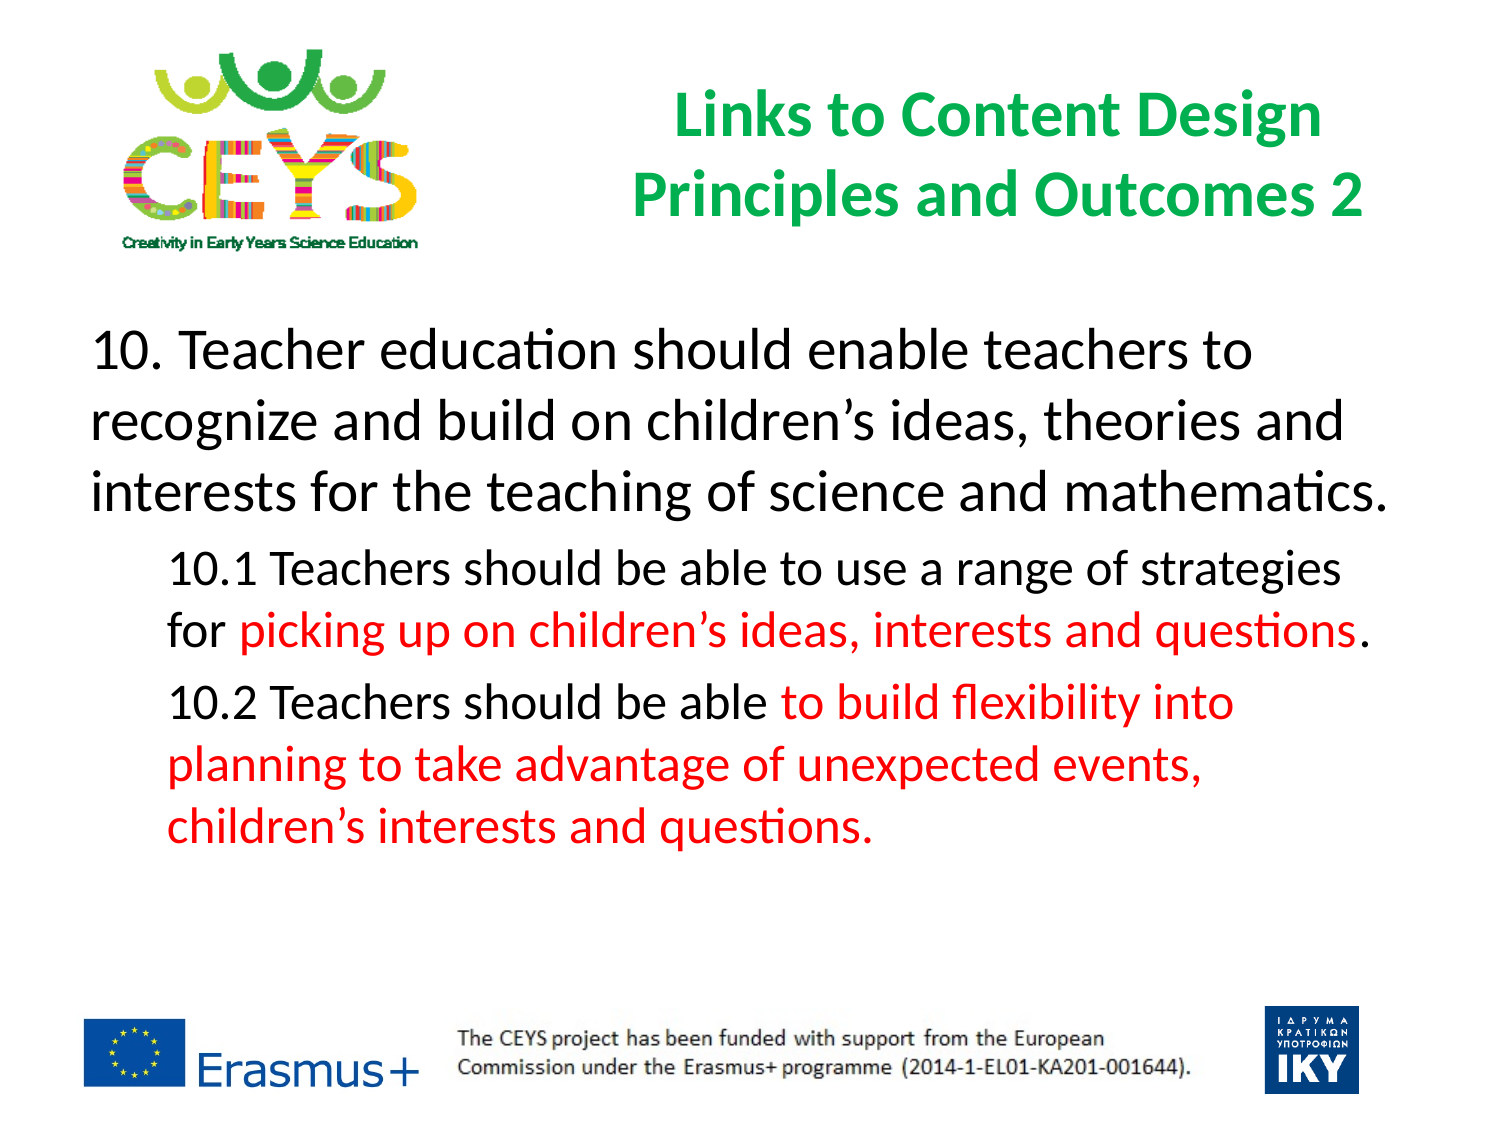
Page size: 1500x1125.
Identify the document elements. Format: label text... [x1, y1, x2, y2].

picture [444, 1008, 1205, 1097]
picture [64, 999, 438, 1106]
title Links to Content Design Principles and Outcomes 2 [572, 45, 1425, 256]
picture [1264, 1005, 1359, 1094]
list 10. Teacher education should enable teachers to recognize and build on children’s ideas, theories and interests for the teaching of science and mathematics. 10.1 Teachers should be able to use a range of strategies for picking up on children’s ideas, interests and questions. 10.2 Teachers should be able to build flexibility into planning to take advantage of unexpected events, children’s interests and questions. [75, 302, 1424, 965]
